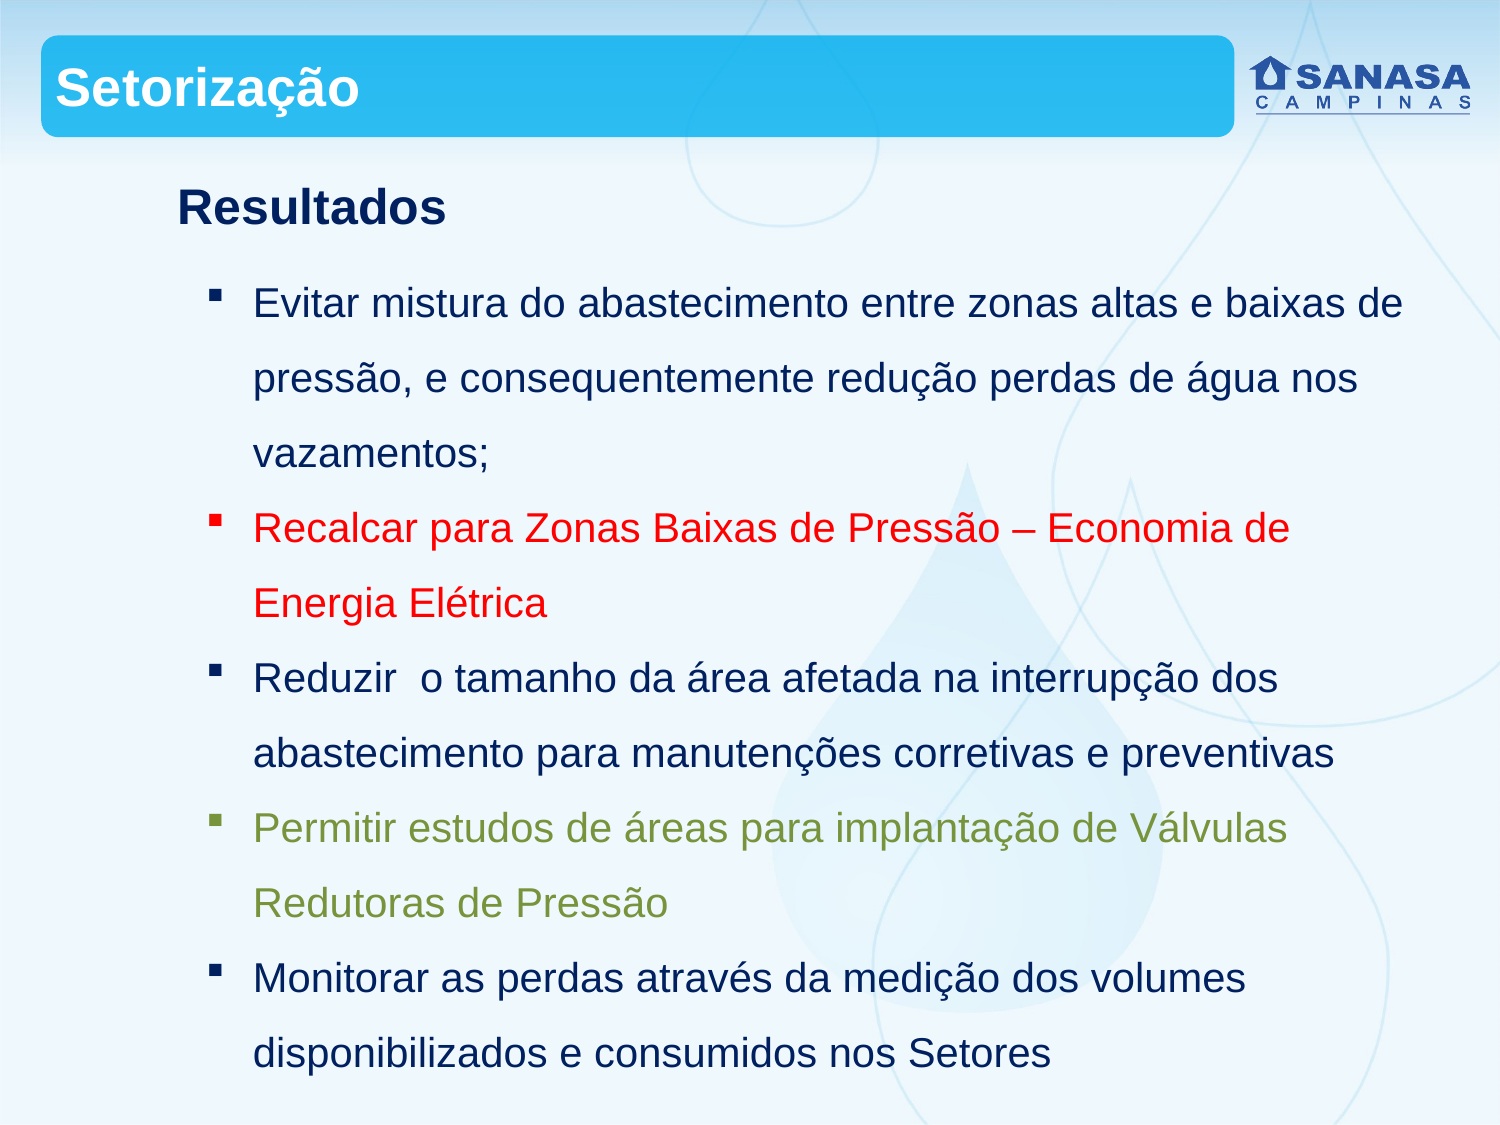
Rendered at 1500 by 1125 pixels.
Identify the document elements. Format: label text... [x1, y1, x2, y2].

text_box Setorização [41, 44, 1236, 125]
picture [0, 0, 1500, 1125]
text_box Evitar mistura do abastecimento entre zonas altas e baixas de pressão, e consequentemente redução perdas de água nos vazamentos; Recalcar para Zonas Baixas de Pressão – Economia de Energia Elétrica Reduzir o tamanho da área afetada na interrupção dos abastecimento para manutenções corretivas e preventivas Permitir estudos de áreas para implantação de Válvulas Redutoras de Pressão Monitorar as perdas através da medição dos volumes disponibilizados e consumidos nos Setores [41, 243, 1424, 1083]
text_box Resultados [41, 136, 1471, 242]
